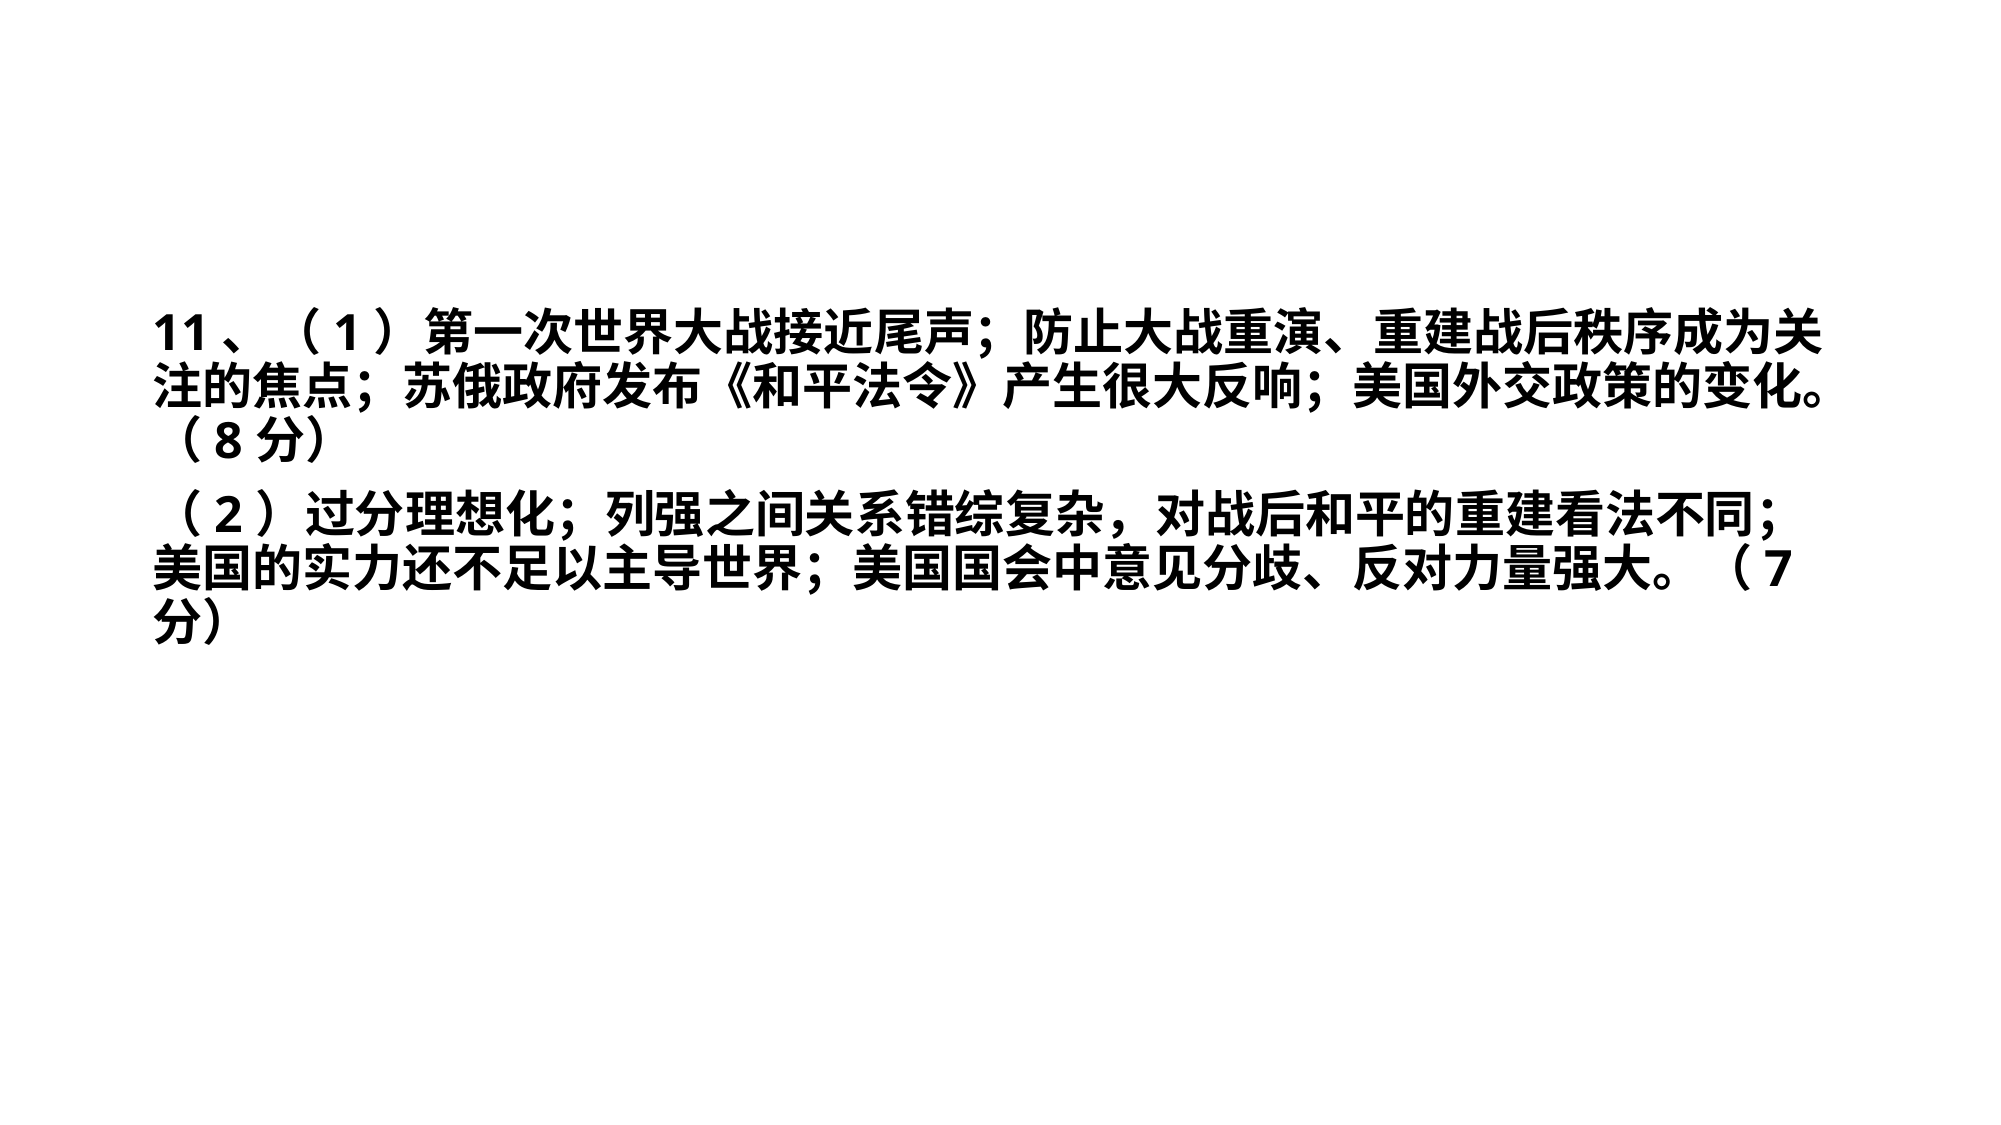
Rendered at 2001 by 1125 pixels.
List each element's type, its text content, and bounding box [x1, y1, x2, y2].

list 11、（1）第一次世界大战接近尾声；防止大战重演、重建战后秩序成为关注的焦点；苏俄政府发布《和平法令》产生很大反响；美国外交政策的变化。（8分） （2）过分理想化；列强之间关系错综复杂，对战后和平的重建看法不同；美国的实力还不足以主导世界；美国国会中意见分歧、反对力量强大。（7分） [137, 299, 1863, 1014]
